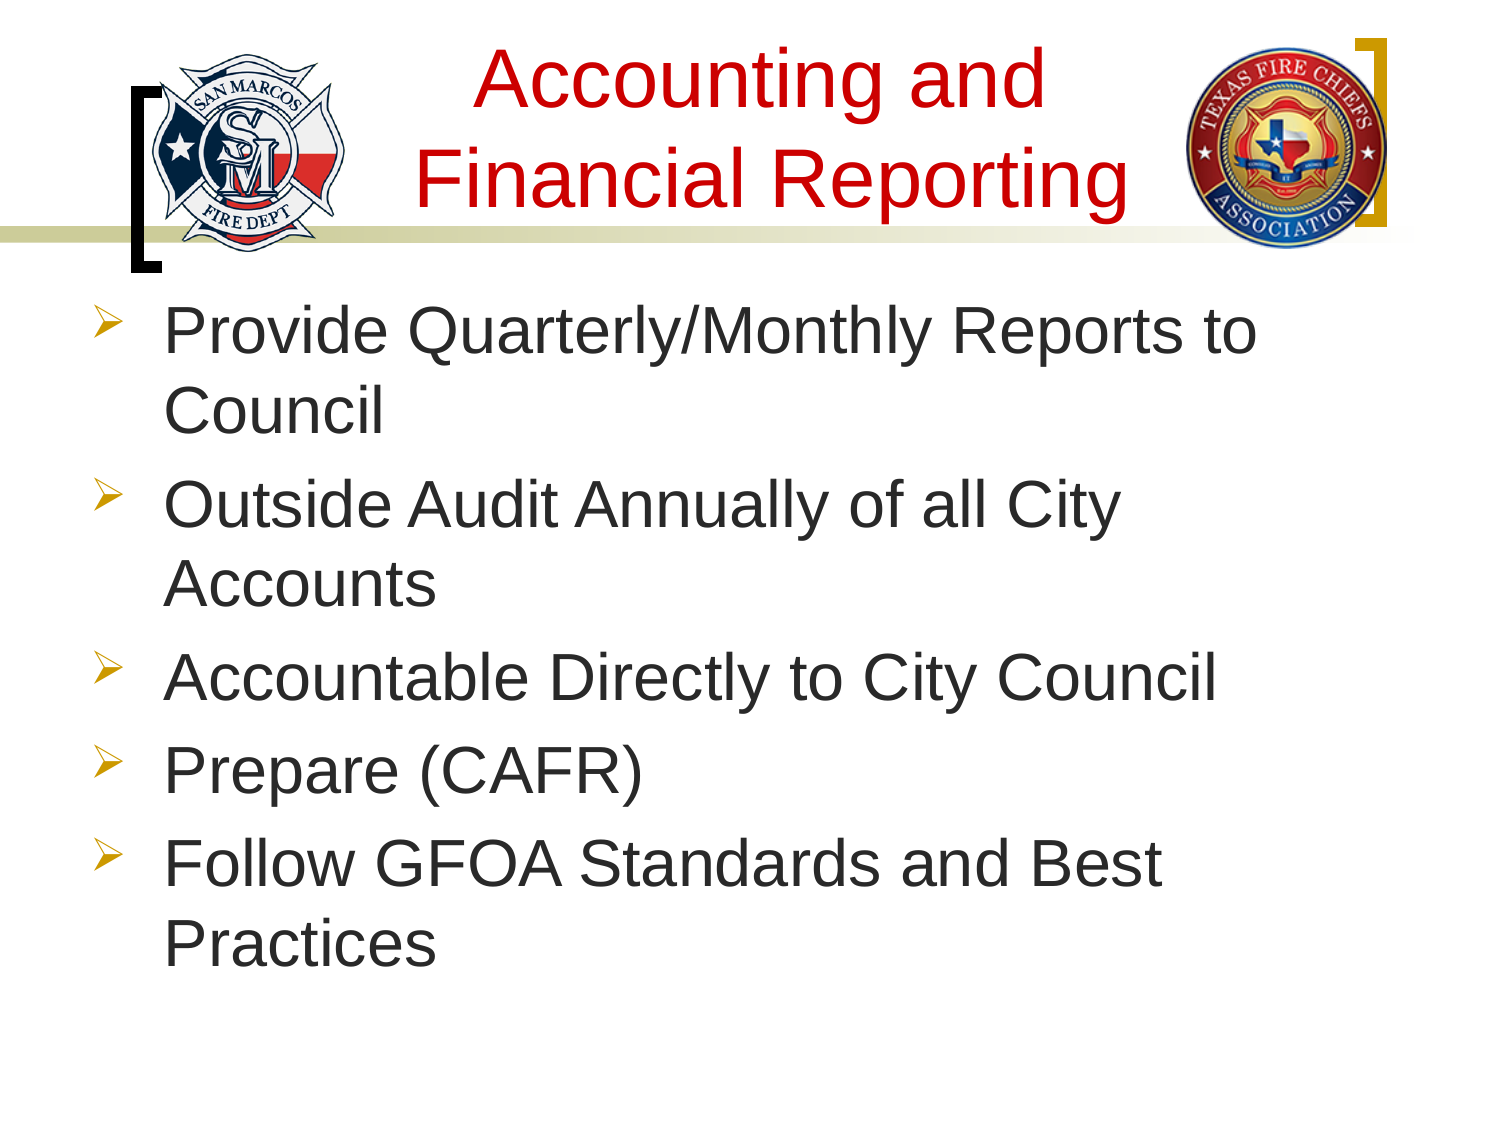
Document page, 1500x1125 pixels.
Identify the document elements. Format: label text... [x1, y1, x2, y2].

picture [1186, 47, 1387, 250]
list Provide Quarterly/Monthly Reports to Council Outside Audit Annually of all City Accounts Accountable Directly to City Council Prepare (CAFR) Follow GFOA Standards and Best Practices [74, 279, 1362, 1017]
picture [137, 45, 357, 266]
title Accounting and Financial Reporting [279, 0, 1266, 232]
